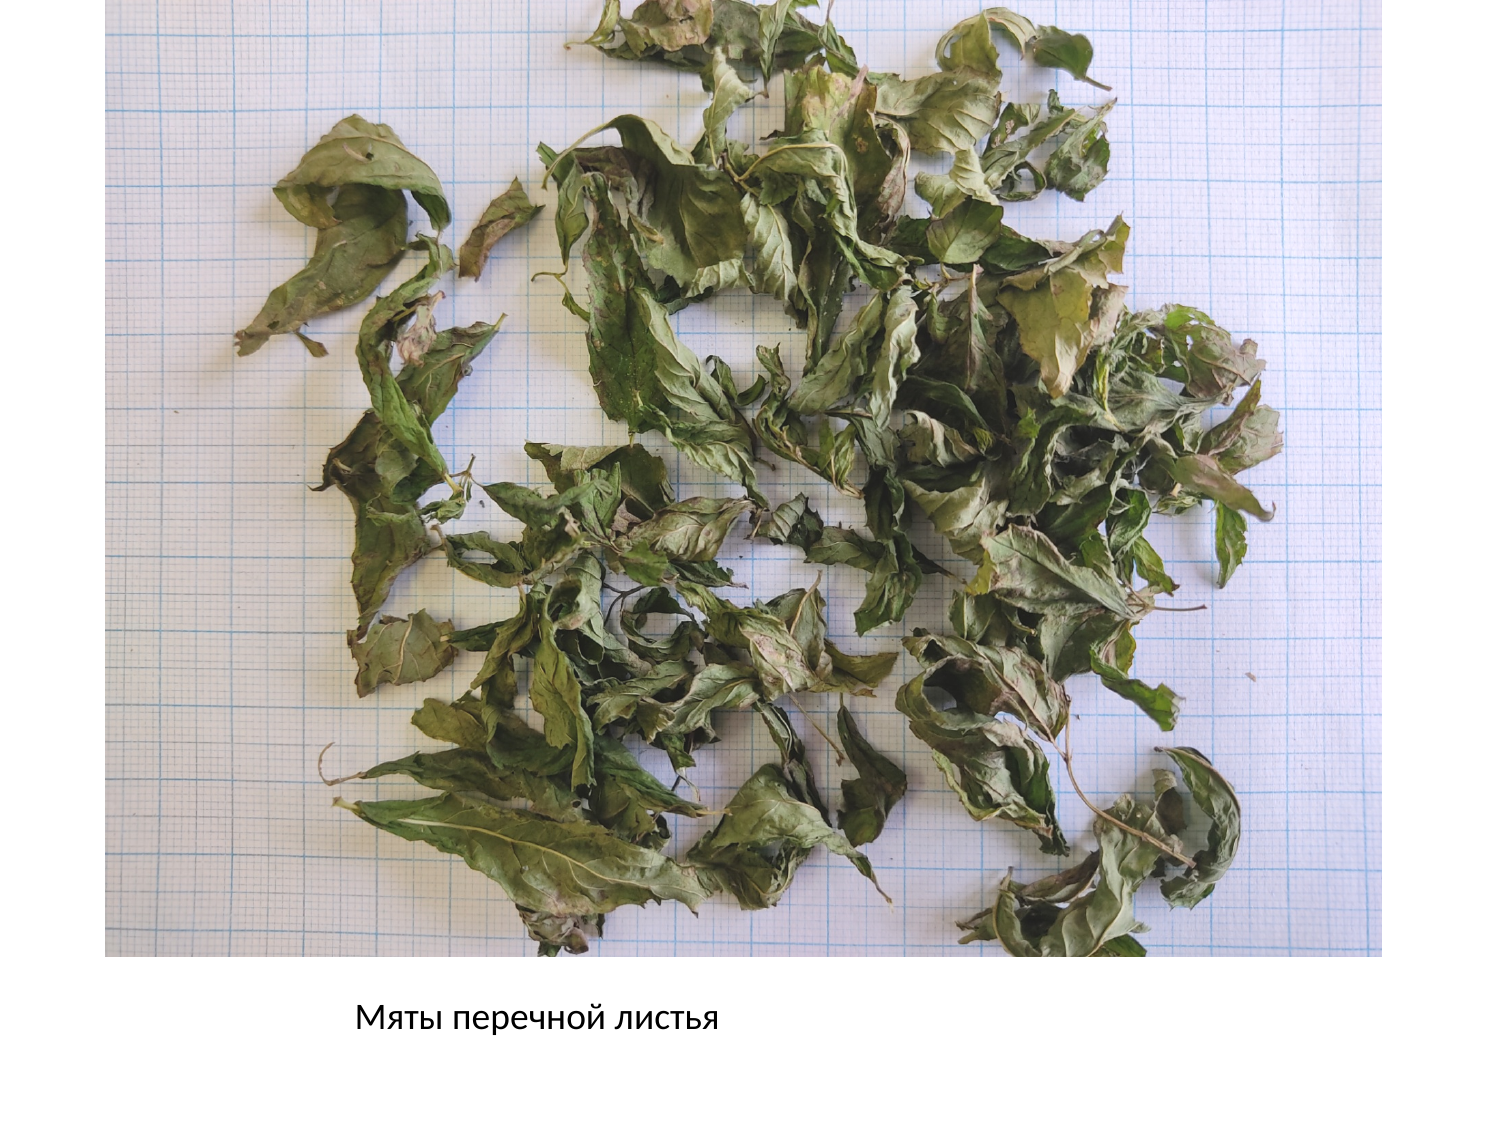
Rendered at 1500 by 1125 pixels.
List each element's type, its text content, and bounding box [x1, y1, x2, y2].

text_box Мяты перечной листья [339, 984, 1442, 1045]
picture [105, 0, 1382, 957]
